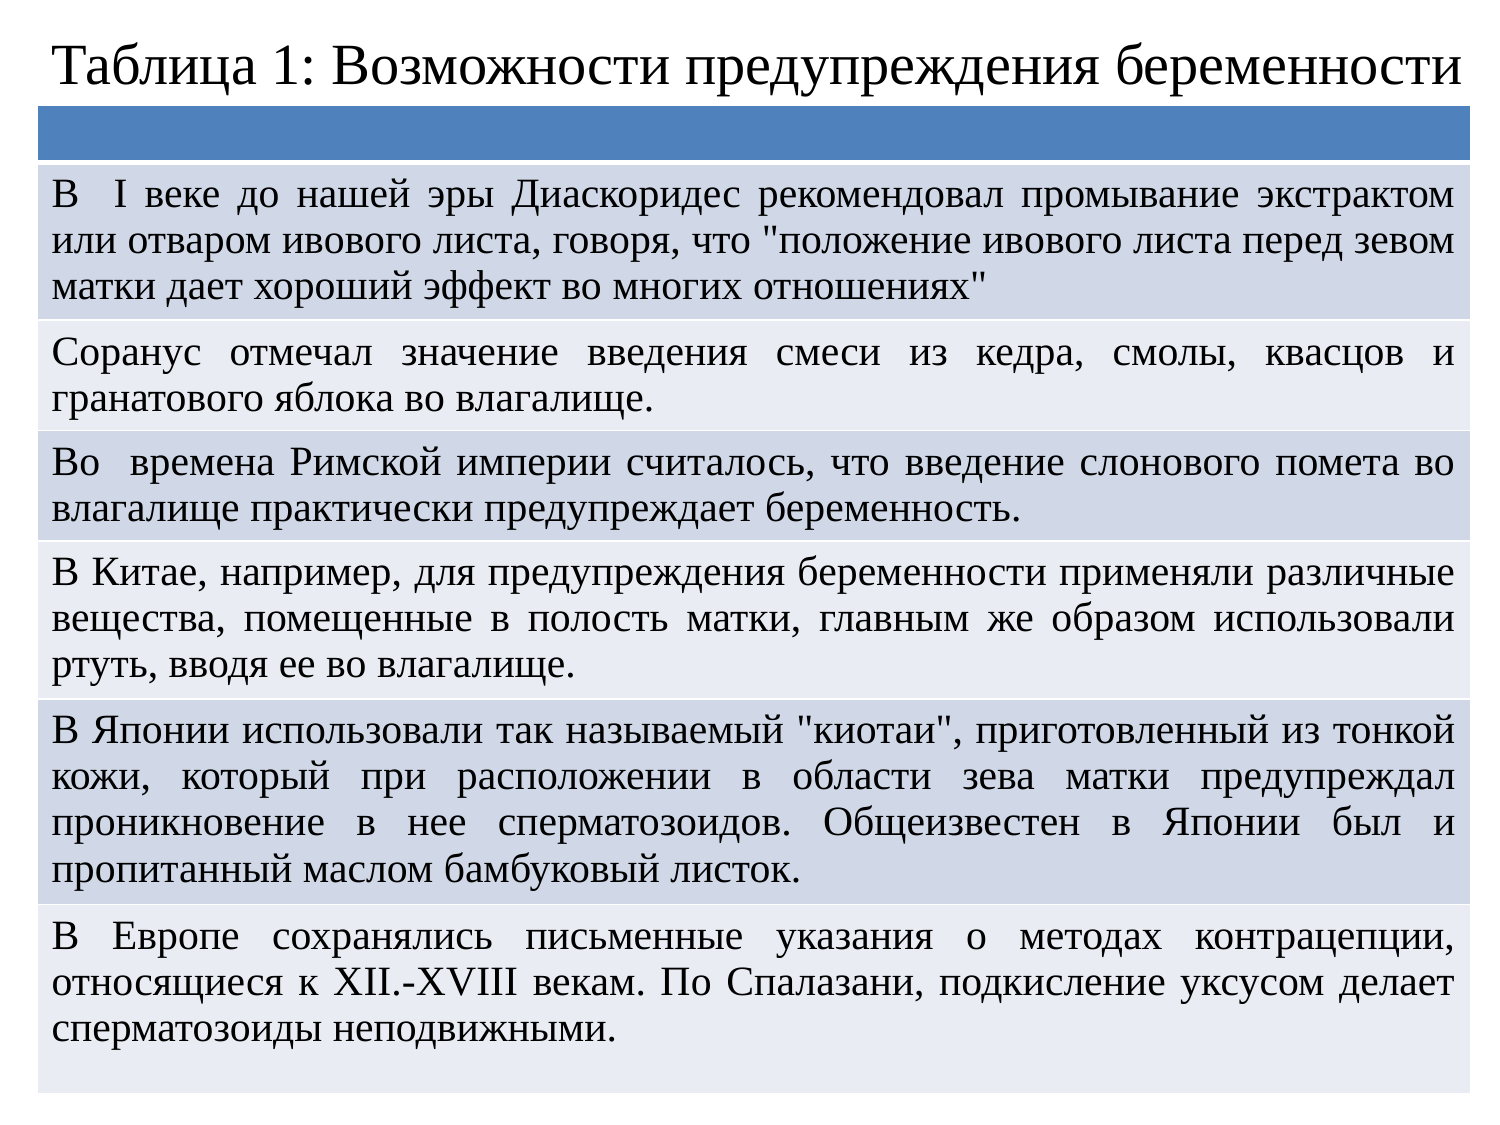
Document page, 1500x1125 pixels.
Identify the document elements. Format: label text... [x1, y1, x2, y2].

table_cell В I веке до нашей эры Диаскоридес рекомендовал промывание экстрактом или отваром ивового листа, говоря, что "положение ивового листа перед зевом матки дает хороший эффект во многих отношениях" [38, 165, 1470, 319]
table_cell Соранус отмечал значение введения смеси из кедра, смолы, квасцов и гранатового яблока во влагалище. [38, 321, 1470, 430]
table_header [38, 106, 1470, 160]
table_cell В Европе сохранялись письменные указания о методах контрацепции, относящиеся к XII.-XVIII векам. По Спалазани, подкисление уксусом делает сперматозоиды неподвижными. [38, 905, 1470, 1093]
table_cell В Китае, например, для предупреждения беременности применяли различные вещества, помещенные в полость матки, главным же образом использовали ртуть, вводя ее во влагалище. [38, 542, 1470, 698]
text_box Таблица 1: Возможности предупреждения беременности [36, 19, 1500, 104]
table_cell Во времена Римской империи считалось, что введение слонового помета во влагалище практически предупреждает беременность. [38, 431, 1470, 540]
table_cell В Японии использовали так называемый "киотаи", приготовленный из тонкой кожи, который при расположении в области зева матки предупреждал проникновение в нее сперматозоидов. Общеизвестен в Японии был и пропитанный маслом бамбуковый листок. [38, 700, 1470, 904]
